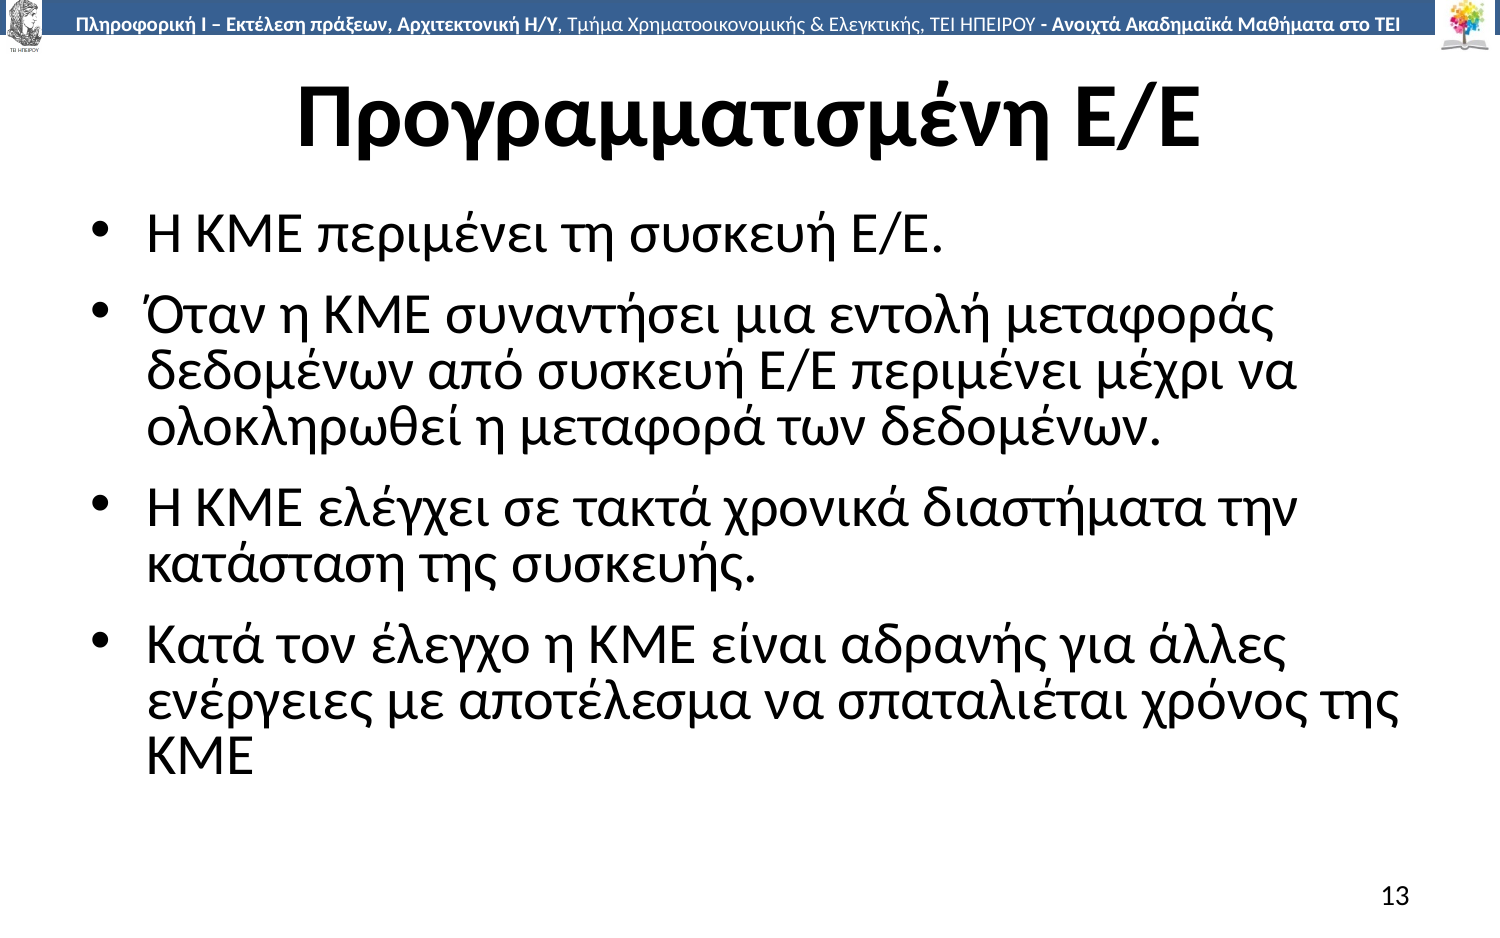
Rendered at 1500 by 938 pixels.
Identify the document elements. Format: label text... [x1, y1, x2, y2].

title Προγραμματισμένη Ε/Ε [75, 31, 1425, 188]
picture [1435, 0, 1495, 52]
picture [6, 0, 42, 54]
slide_number 13 [1074, 868, 1425, 919]
list Η ΚΜΕ περιμένει τη συσκευή Ε/Ε. Όταν η ΚΜΕ συναντήσει μια εντολή μεταφοράς δεδομένων από συσκευή Ε/Ε περιμένει μέχρι να ολοκληρωθεί η μεταφορά των δεδομένων. Η ΚΜΕ ελέγχει σε τακτά χρονικά διαστήματα την κατάσταση της συσκευής. Κατά τον έλεγχο η ΚΜΕ είναι αδρανής για άλλες ενέργειες με αποτέλεσμα να σπαταλιέται χρόνος της ΚΜΕ [75, 200, 1425, 938]
